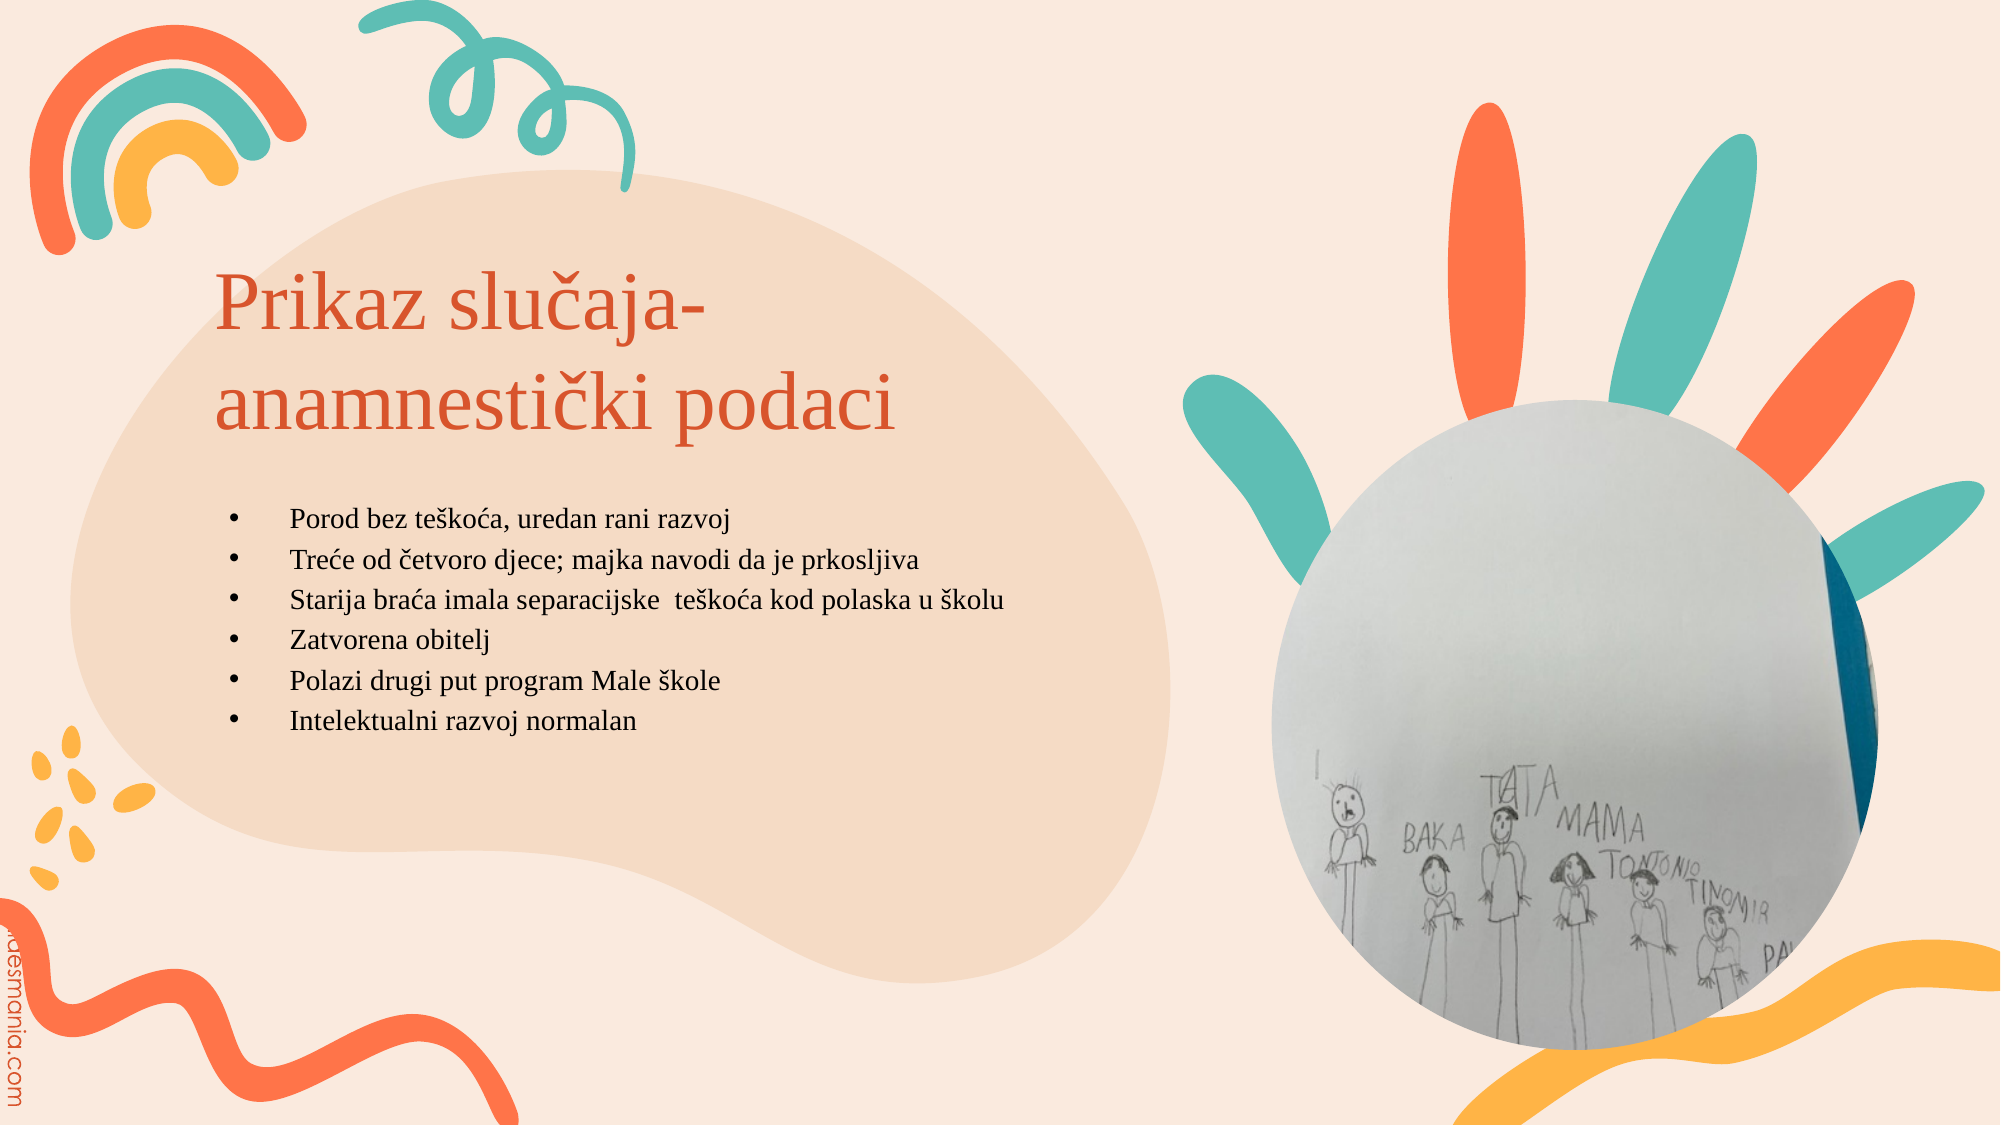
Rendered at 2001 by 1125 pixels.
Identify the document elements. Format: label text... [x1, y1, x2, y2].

list Porod bez teškoća, uredan rani razvoj Treće od četvoro djece; majka navodi da je prkosljiva Starija braća imala separacijske teškoća kod polaska u školu Zatvorena obitelj Polazi drugi put program Male škole Intelektualni razvoj normalan [194, 474, 1151, 861]
picture [1249, 399, 1901, 1050]
title Prikaz slučaja-anamnestički podaci [194, 159, 1151, 467]
